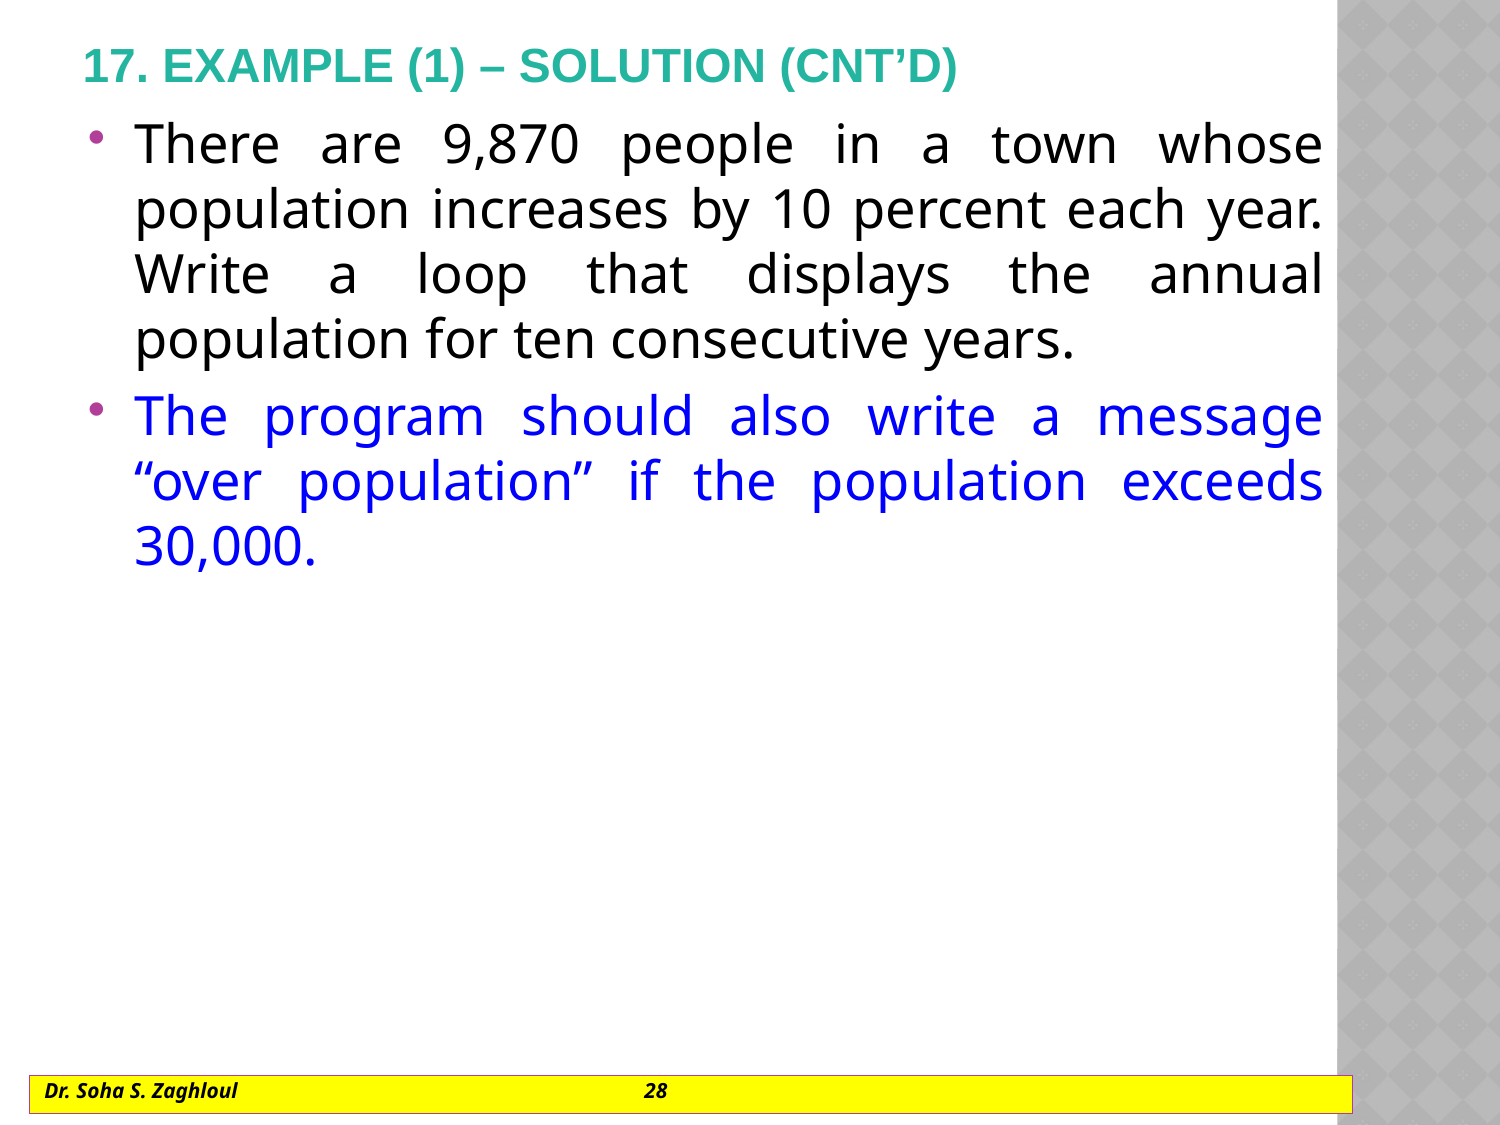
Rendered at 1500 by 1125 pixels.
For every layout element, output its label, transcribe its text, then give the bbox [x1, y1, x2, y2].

text_box Dr. Soha S. Zaghloul 28 [29, 1075, 1353, 1114]
list There are 9,870 people in a town whose population increases by 10 percent each year. Write a loop that displays the annual population for ten consecutive years. The program should also write a message “over population” if the population exceeds 30,000. [75, 101, 1341, 1059]
table_cell 3 [1337, 0, 1500, 1125]
title 17. Example (1) – solution (cnt’d) [75, 19, 1263, 93]
